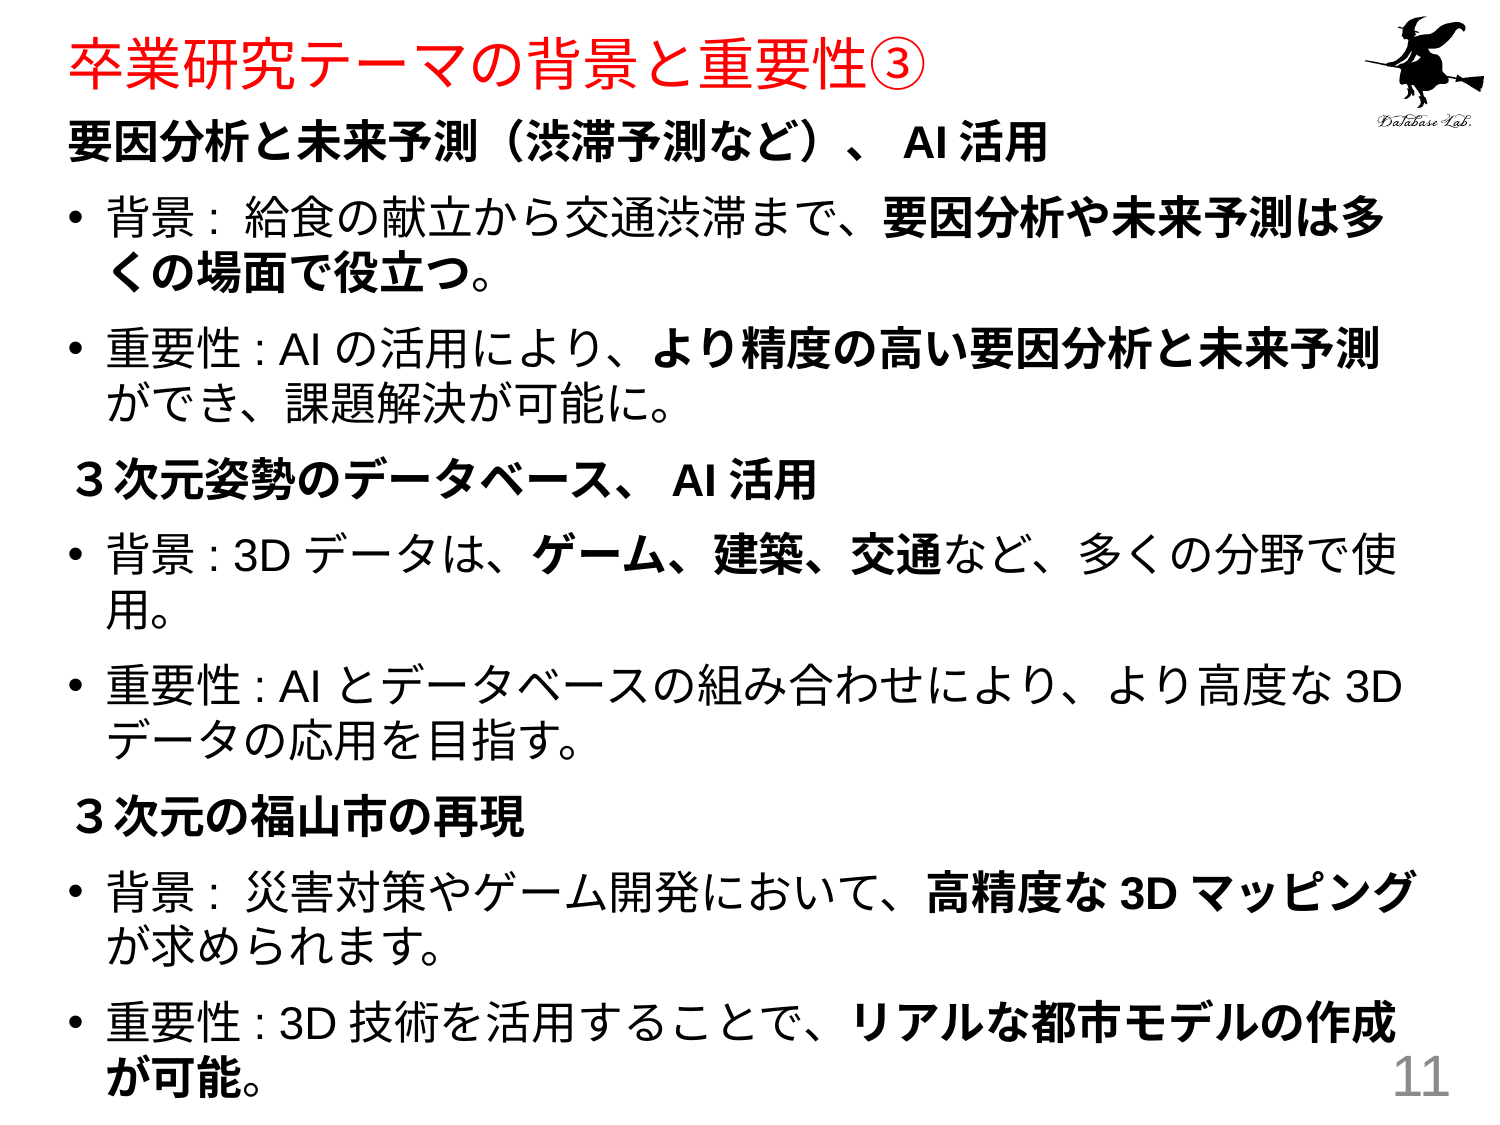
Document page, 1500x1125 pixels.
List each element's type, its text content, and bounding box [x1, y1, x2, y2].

list 要因分析と未来予測（渋滞予測など）、AI活用 背景: 給食の献立から交通渋滞まで、要因分析や未来予測は多くの場面で役立つ。 重要性: AIの活用により、より精度の高い要因分析と未来予測ができ、課題解決が可能に。 ３次元姿勢のデータベース、AI活用 背景: 3Dデータは、ゲーム、建築、交通など、多くの分野で使用。 重要性: AIとデータベースの組み合わせにより、より高度な3Dデータの応用を目指す。 ３次元の福山市の再現 背景: 災害対策やゲーム開発において、高精度な3Dマッピングが求められます。 重要性: 3D技術を活用することで、リアルな都市モデルの作成が可能。 [52, 105, 1441, 1118]
picture [1362, 14, 1486, 130]
slide_number 11 [1129, 1042, 1467, 1103]
title 卒業研究テーマの背景と重要性③ [52, 28, 1441, 105]
